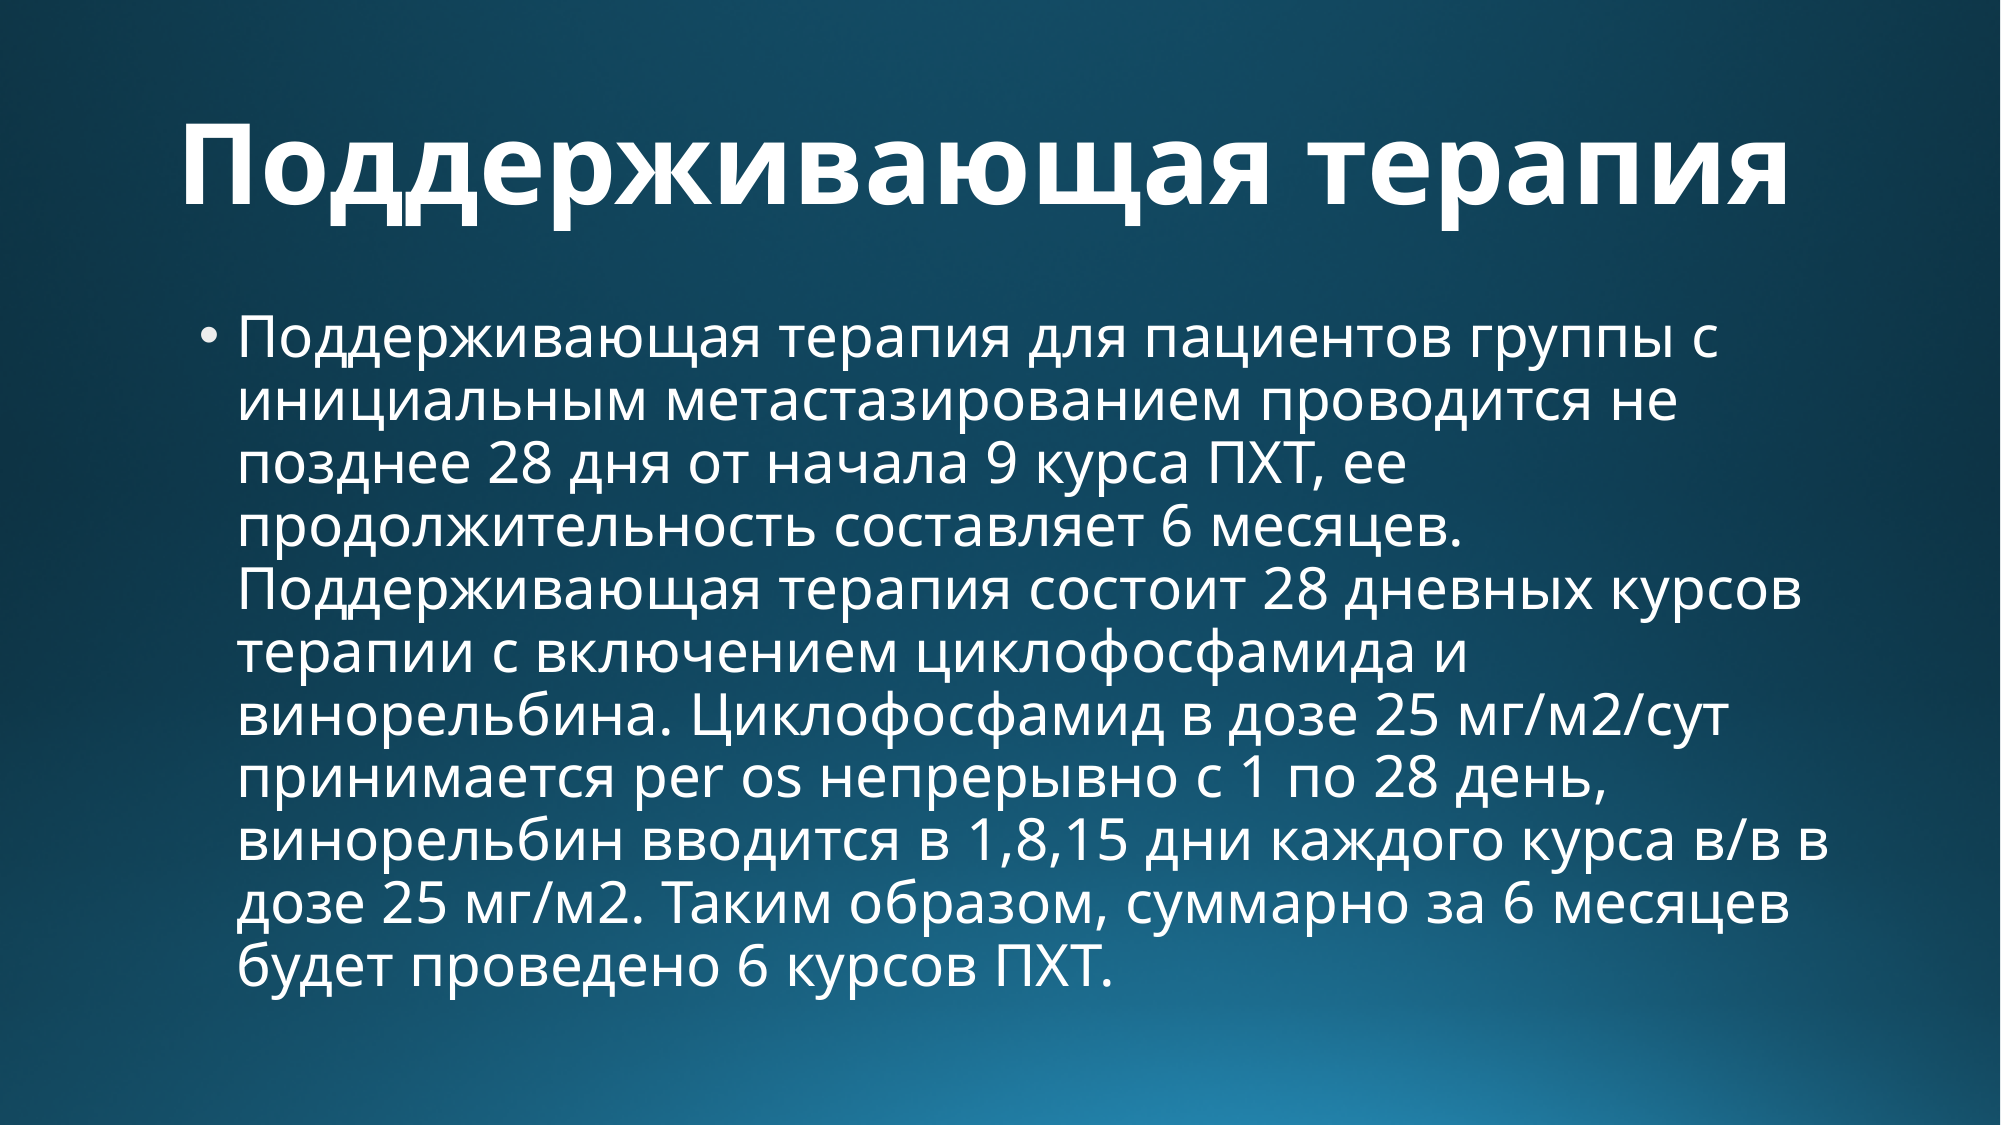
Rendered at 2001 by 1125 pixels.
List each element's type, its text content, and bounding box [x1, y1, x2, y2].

picture [0, 0, 2001, 1125]
list Поддерживающая терапия для пациентов группы с инициальным метастазированием проводится не позднее 28 дня от начала 9 курса ПХТ, ее продолжительность составляет 6 месяцев. Поддерживающая терапия состоит 28 дневных курсов терапии с включением циклофосфамида и винорельбина. Циклофосфамид в дозе 25 мг/м2/сут принимается per os непрерывно с 1 по 28 день, винорельбин вводится в 1,8,15 дни каждого курса в/в в дозе 25 мг/м2. Таким образом, суммарно за 6 месяцев будет проведено 6 курсов ПХТ. [183, 299, 1863, 1014]
title Поддерживающая терапия [137, 59, 1863, 278]
